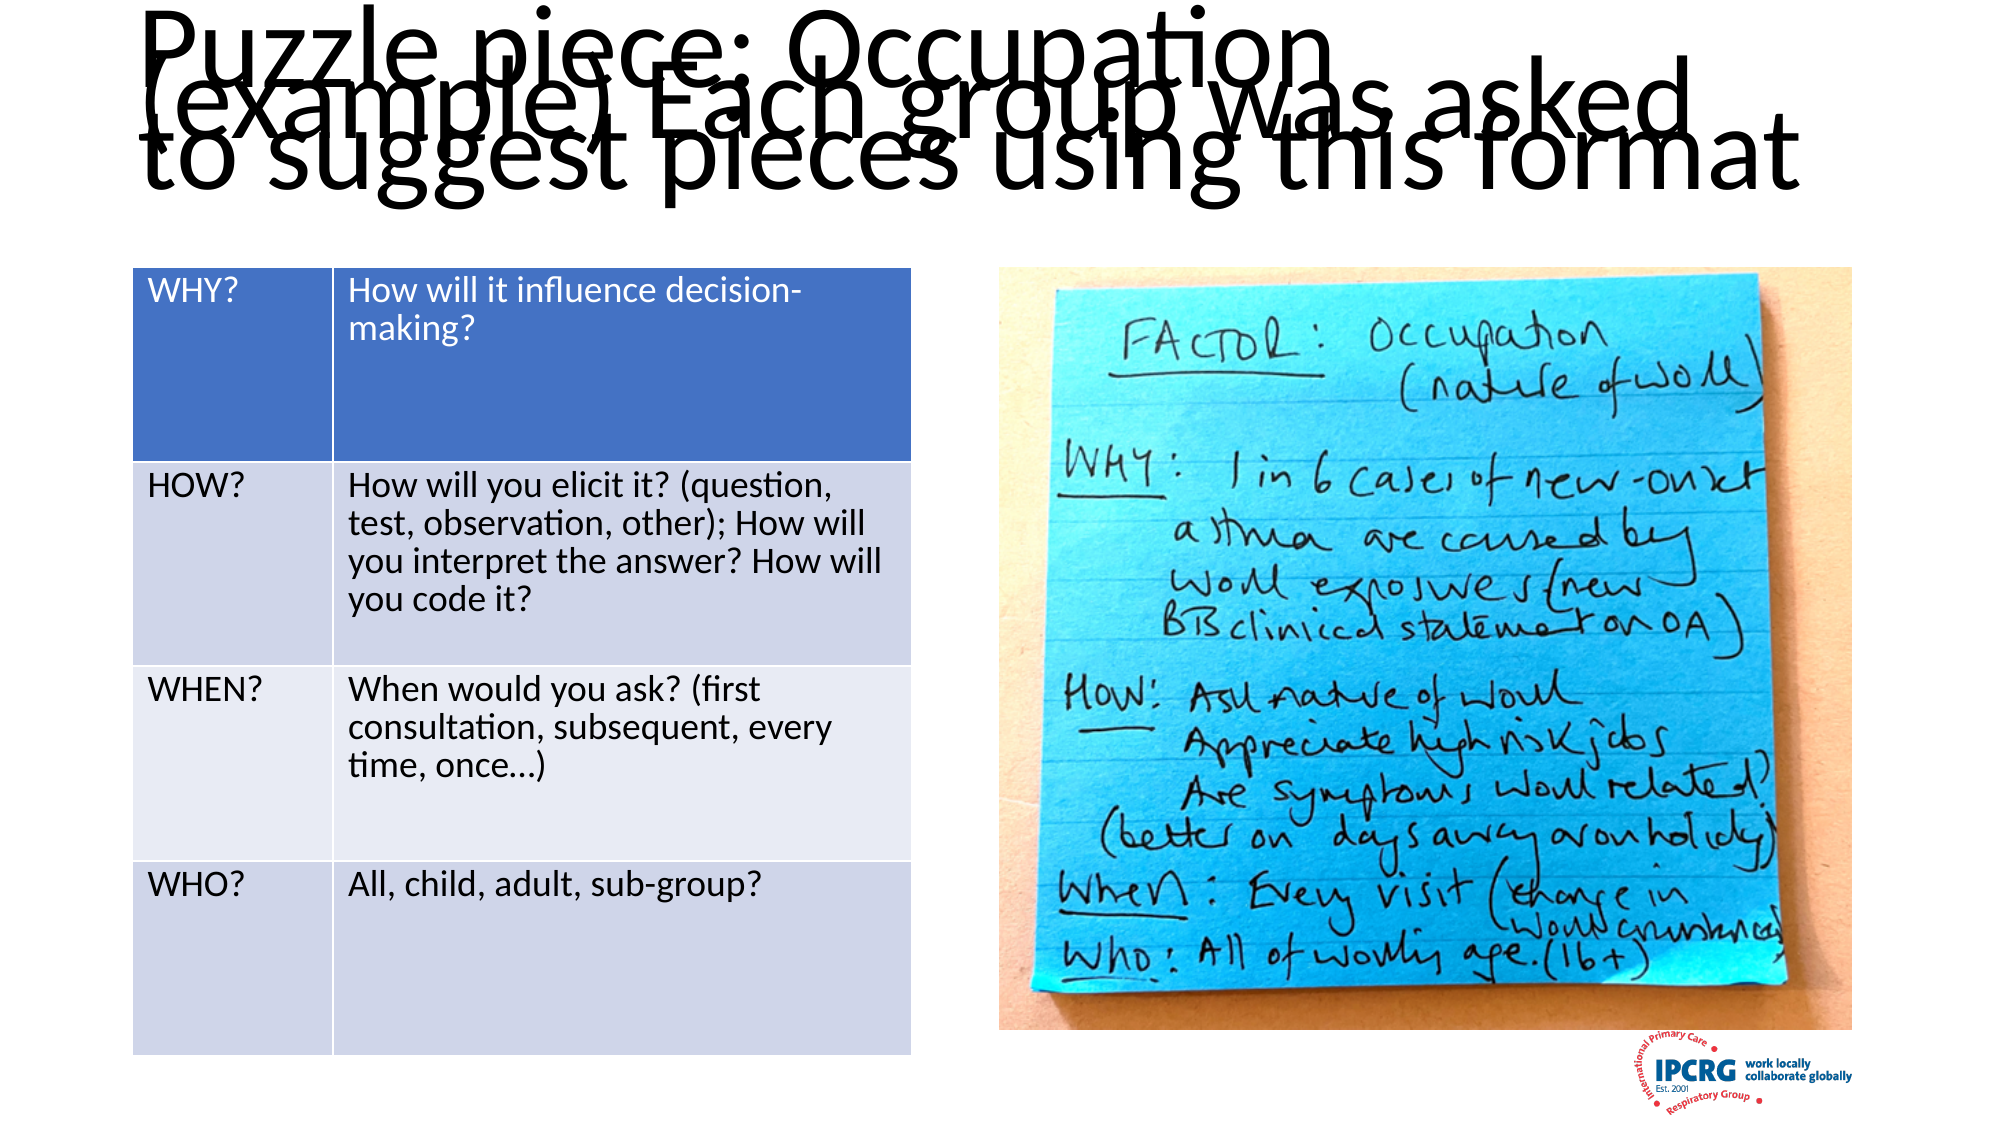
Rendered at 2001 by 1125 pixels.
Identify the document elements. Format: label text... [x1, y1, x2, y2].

table_cell All, child, adult, sub-group? [334, 862, 911, 1055]
picture [999, 267, 1852, 1030]
table_cell HOW? [133, 463, 332, 665]
table_cell WHO? [133, 862, 332, 1055]
table_cell How will you elicit it? (question, test, observation, other); How will you interpret the answer? How will you code it? [334, 463, 911, 665]
picture [1634, 1031, 1852, 1115]
table_header WHY? [133, 268, 332, 461]
list Puzzle piece: Occupation (example) Each group was asked to suggest pieces using this format [137, 66, 1816, 268]
table_cell WHEN? [133, 667, 332, 860]
table_cell When would you ask? (first consultation, subsequent, every time, once…) [334, 667, 911, 860]
table_header How will it influence decision-making? [334, 268, 911, 461]
